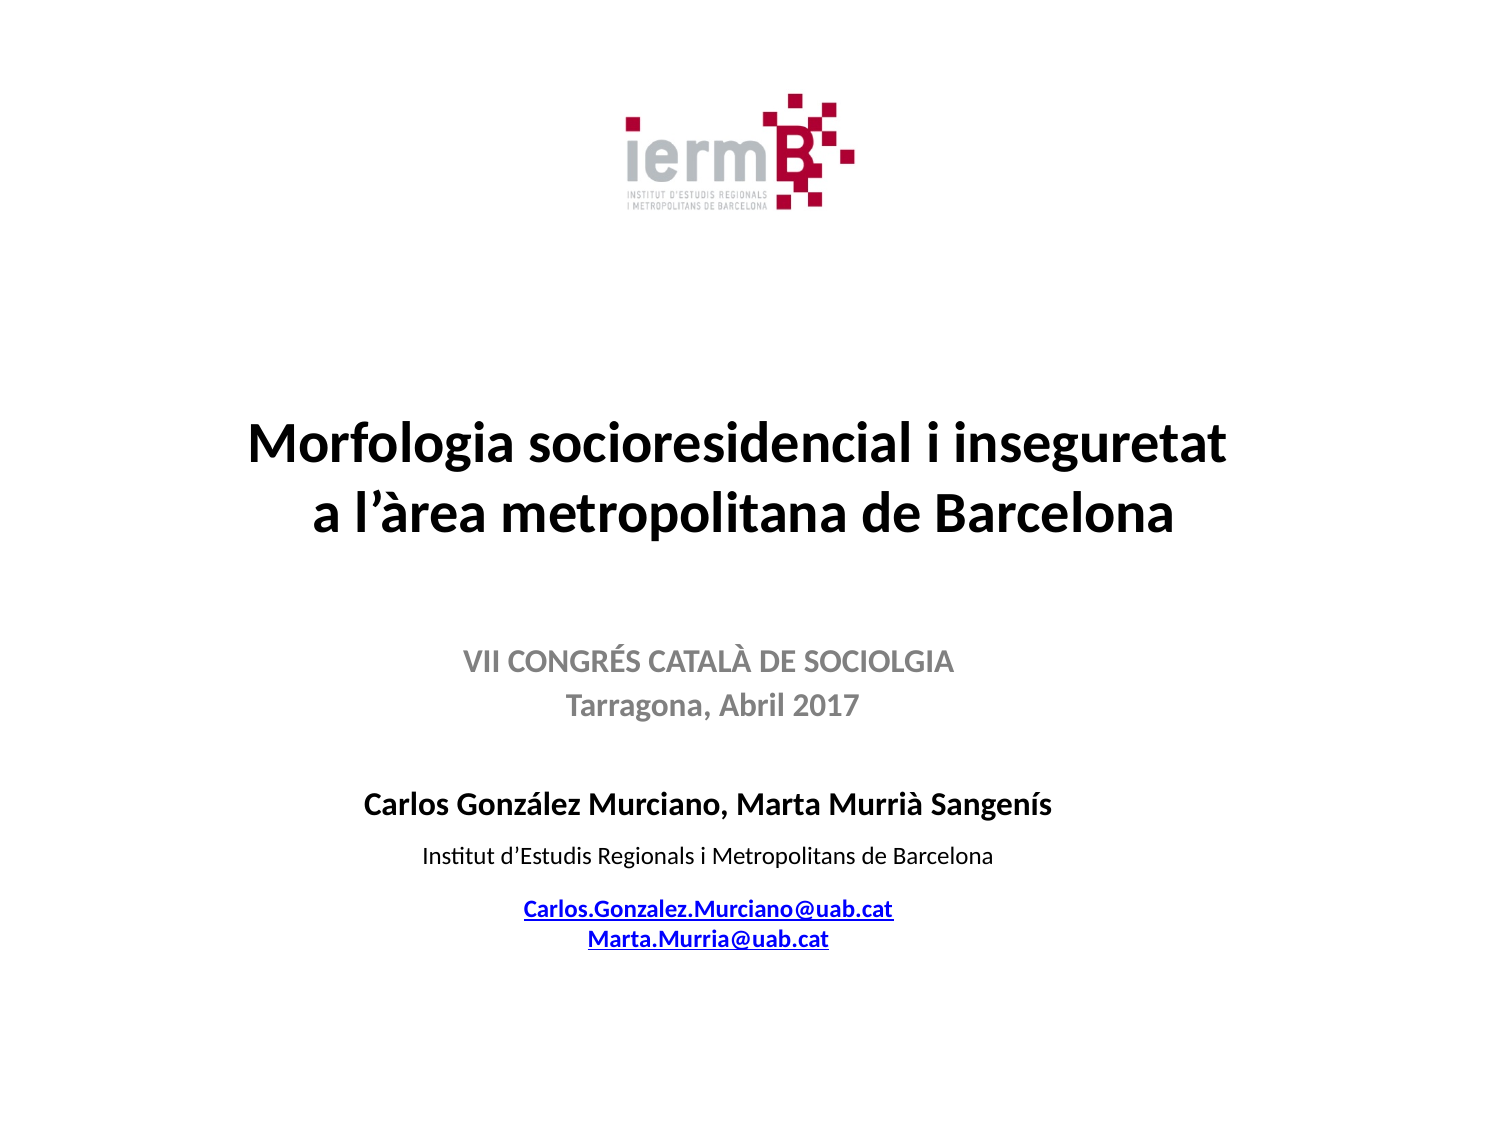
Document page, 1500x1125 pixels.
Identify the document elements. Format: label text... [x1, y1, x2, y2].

picture [619, 89, 859, 219]
text_box Carlos González Murciano, Marta Murrià Sangenís Institut d’Estudis Regionals i Metropolitans de Barcelona Carlos.Gonzalez.Murciano@uab.cat Marta.Murria@uab.cat [336, 775, 1081, 960]
text_box VII CONGRÉS CATALÀ DE SOCIOLGIA Tarragona, Abril 2017 [282, 609, 1143, 749]
text_box Morfologia socioresidencial i inseguretat a l’àrea metropolitana de Barcelona [124, 397, 1365, 552]
